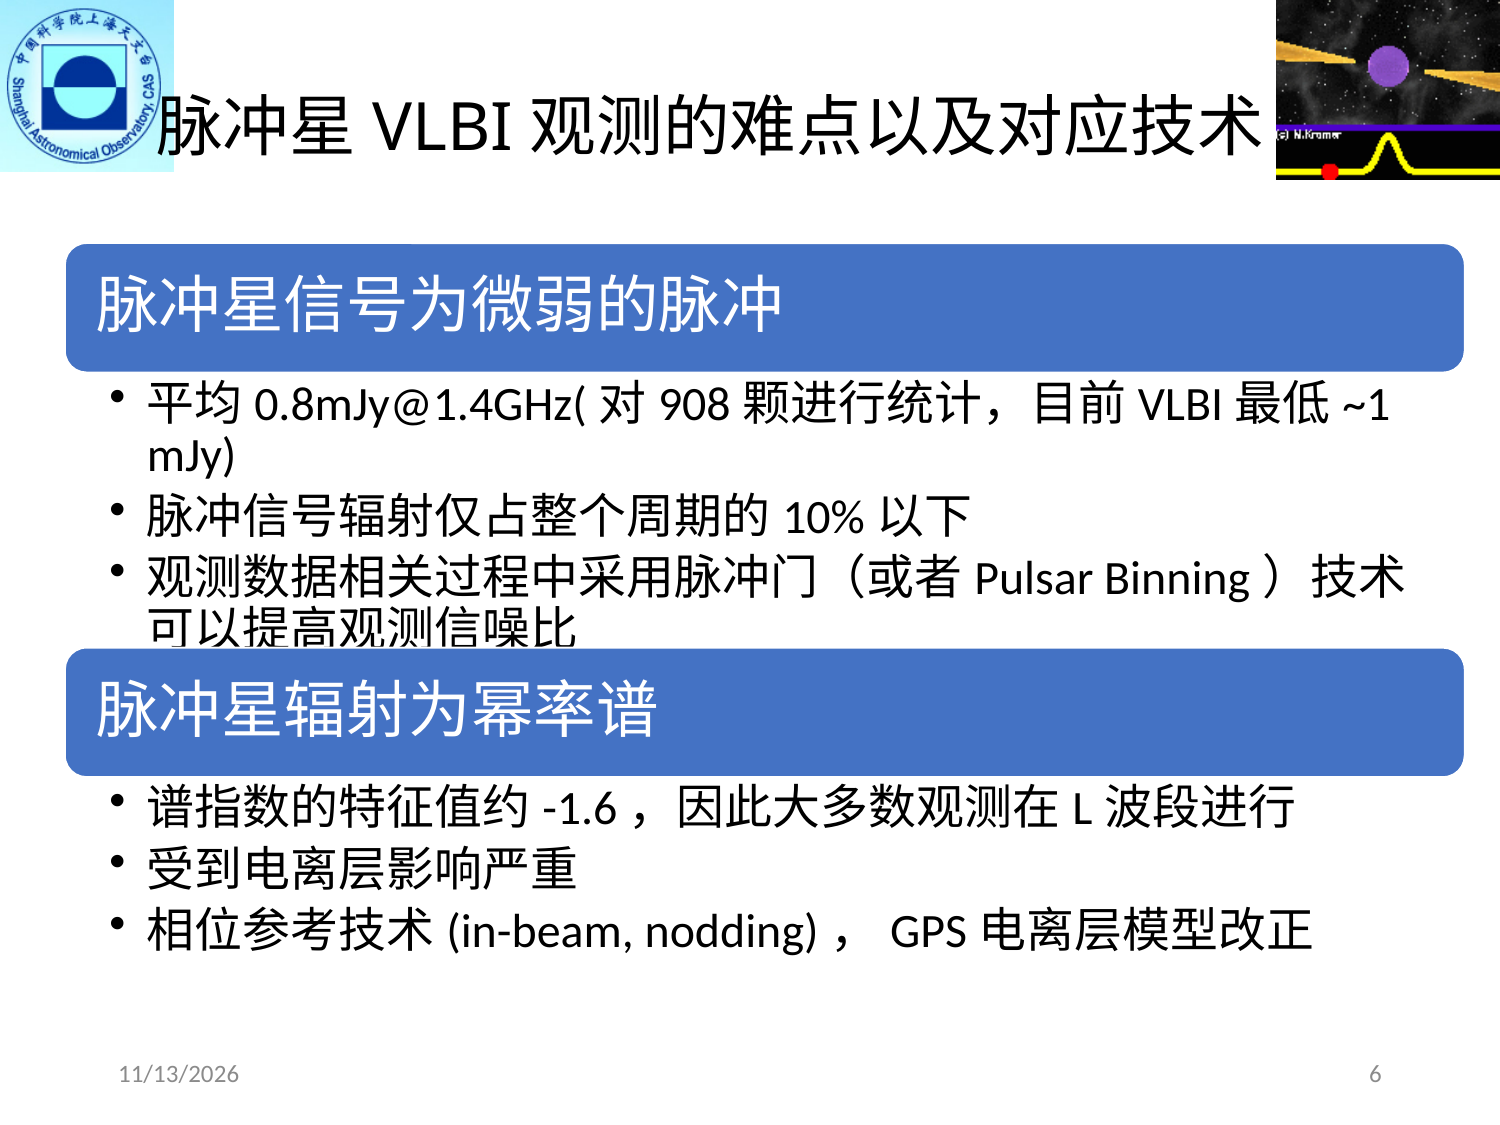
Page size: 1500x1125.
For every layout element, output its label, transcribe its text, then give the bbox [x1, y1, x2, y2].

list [64, 234, 1465, 1005]
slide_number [103, 1042, 441, 1103]
title 脉冲星VLBI观测的难点以及对应技术 [35, 35, 1386, 223]
picture [1276, 0, 1500, 180]
picture [0, 0, 174, 172]
slide_number 6 [1059, 1042, 1397, 1103]
